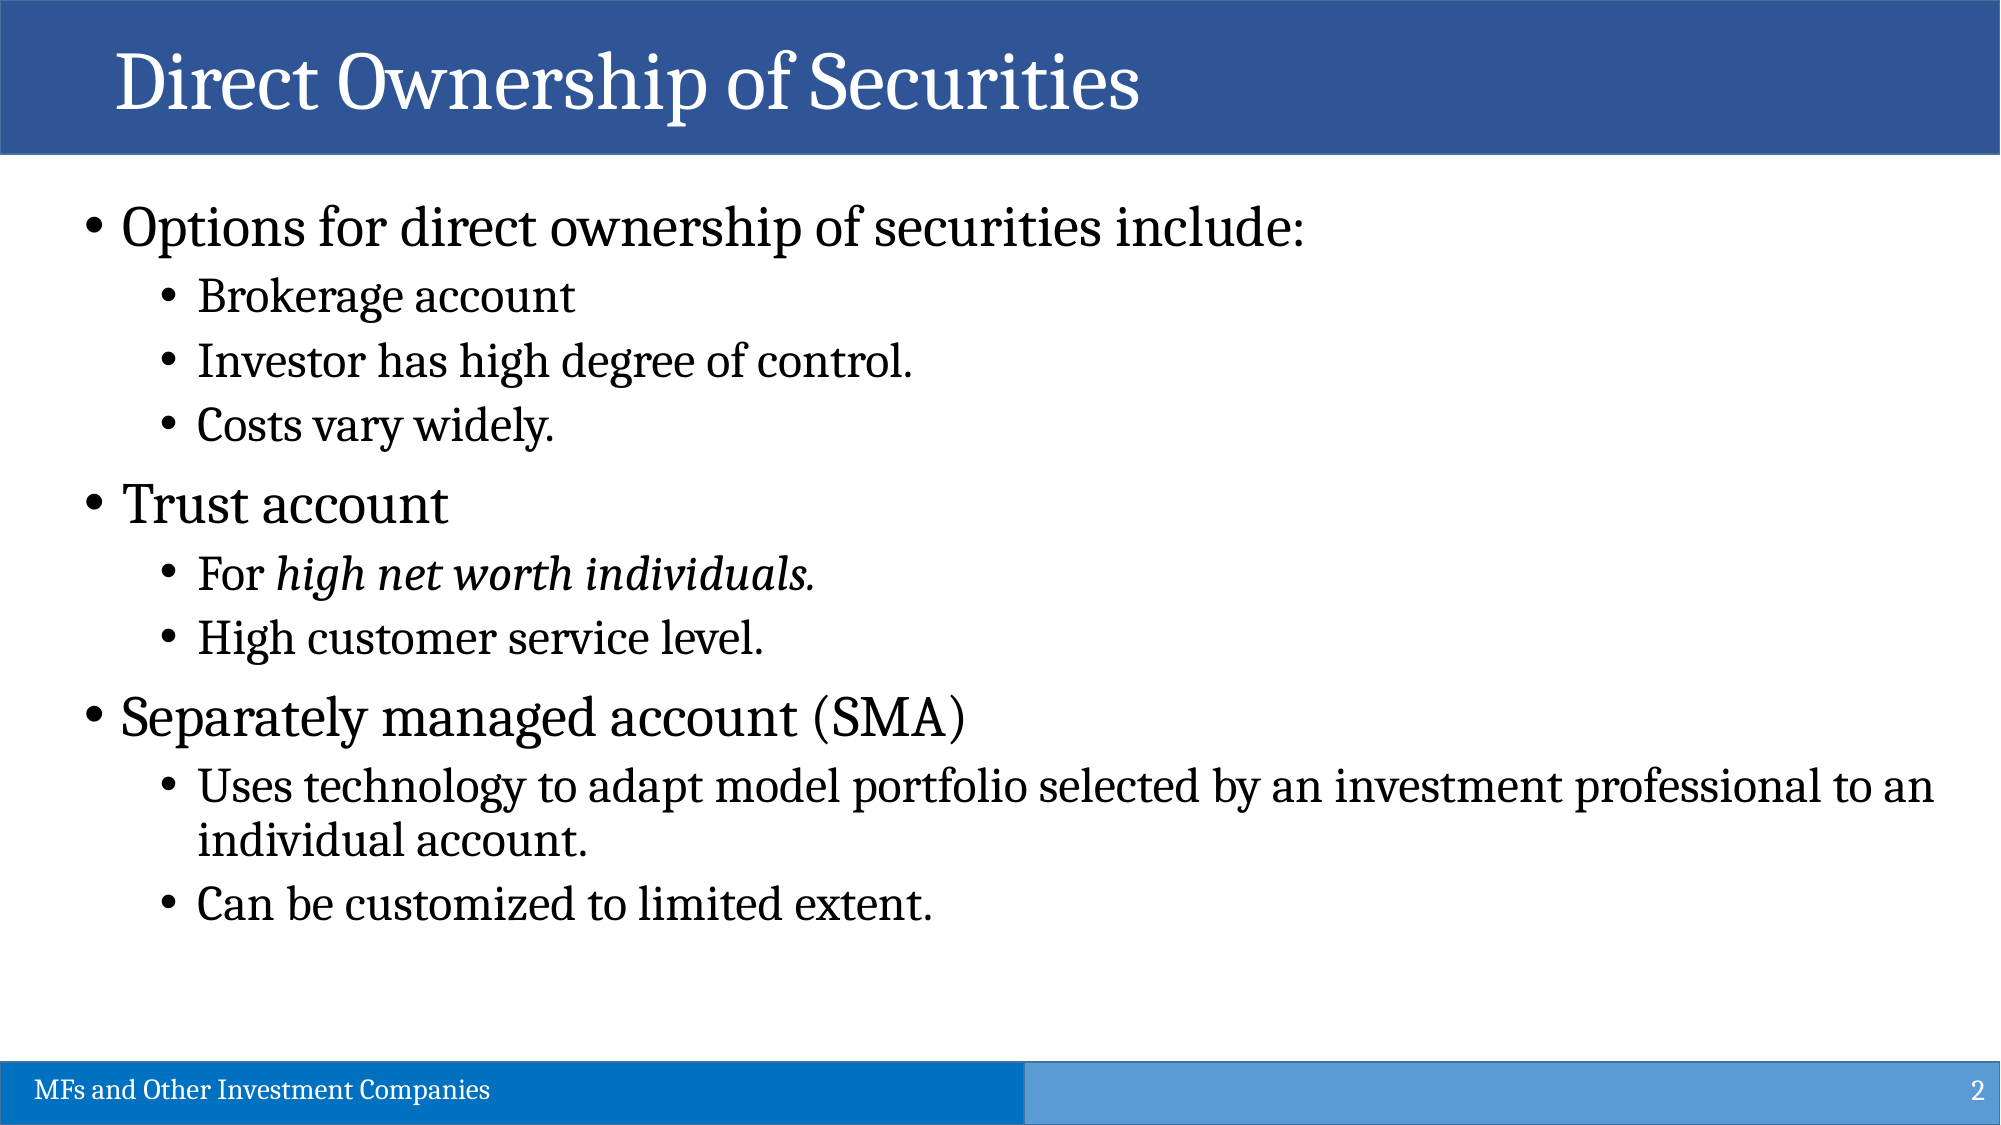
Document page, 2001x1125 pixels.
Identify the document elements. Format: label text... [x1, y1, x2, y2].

text_box Options for direct ownership of securities include:​ Brokerage account​ Investor has high degree of control.​ Costs vary widely.​ Trust account ​ For high net worth individuals.​ High customer service level.​ Separately managed account (SMA)​ Uses technology to adapt model portfolio selected by an investment professional to an individual account.​ Can be customized to limited extent. [70, 189, 1959, 1044]
text_box [61, 201, 1950, 1057]
text_box Direct Ownership of Securities [99, 18, 1912, 134]
text_box [1023, 1061, 2000, 1125]
text_box MFs and Other Investment Companies [19, 1063, 850, 1113]
text_box [0, 0, 2000, 155]
slide_number 2 [1550, 1059, 2000, 1120]
text_box [0, 1061, 1023, 1125]
text_box [79, 195, 1968, 1051]
